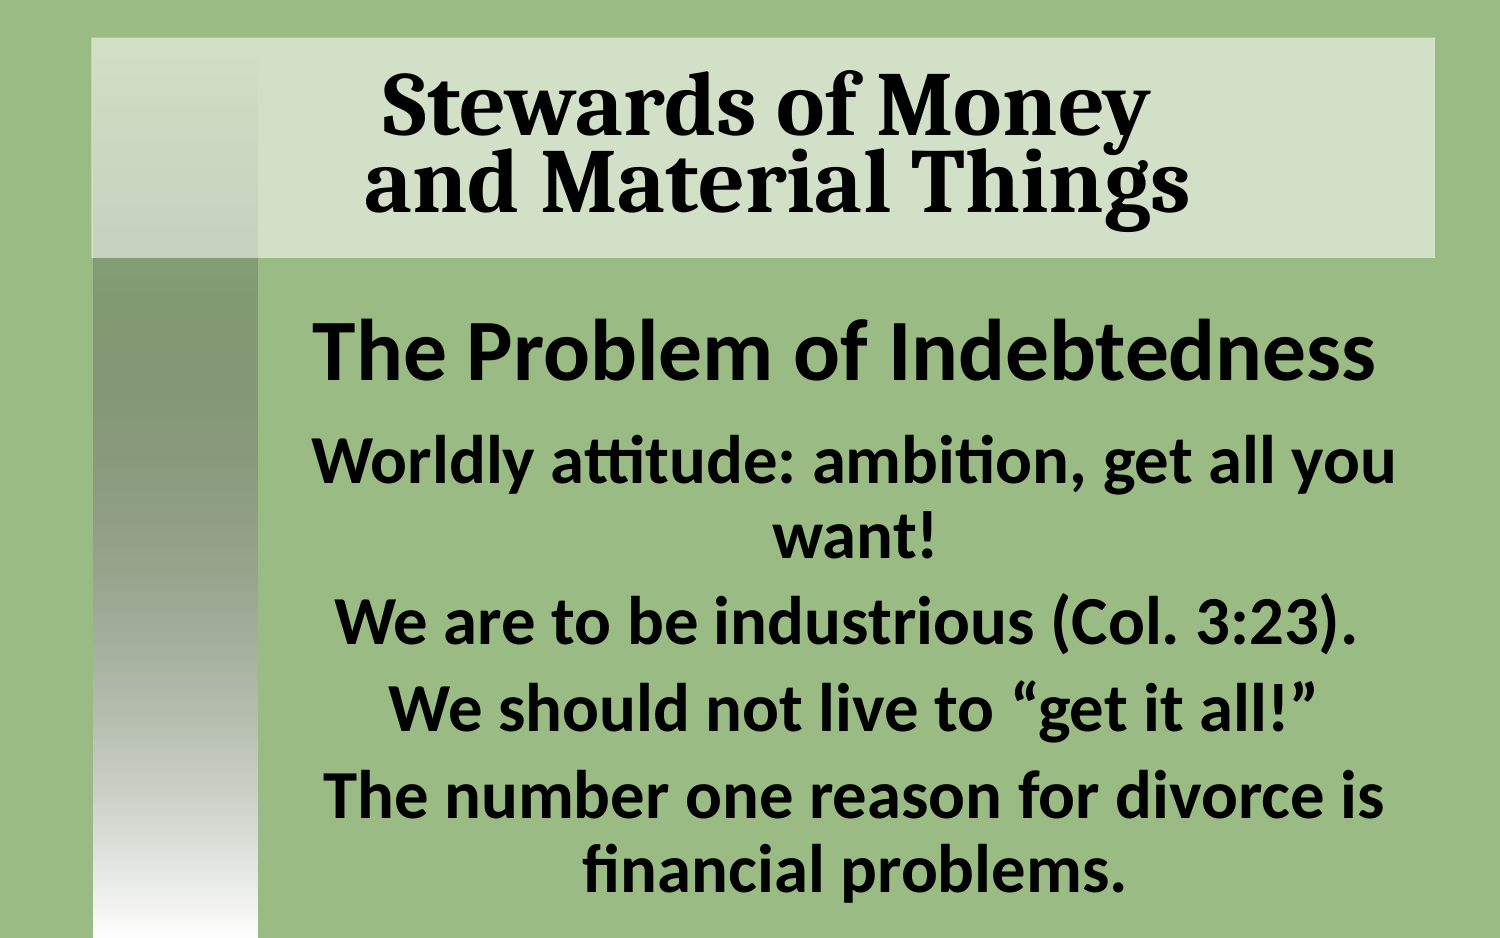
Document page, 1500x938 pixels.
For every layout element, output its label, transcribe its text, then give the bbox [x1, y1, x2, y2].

title Stewards of Money and Material Things [91, 37, 1435, 258]
subtitle The Problem of Indebtedness Worldly attitude: ambition, get all you want! We are to be industrious (Col. 3:23). We should not live to “get it all!” The number one reason for divorce is financial problems. [290, 297, 1419, 827]
